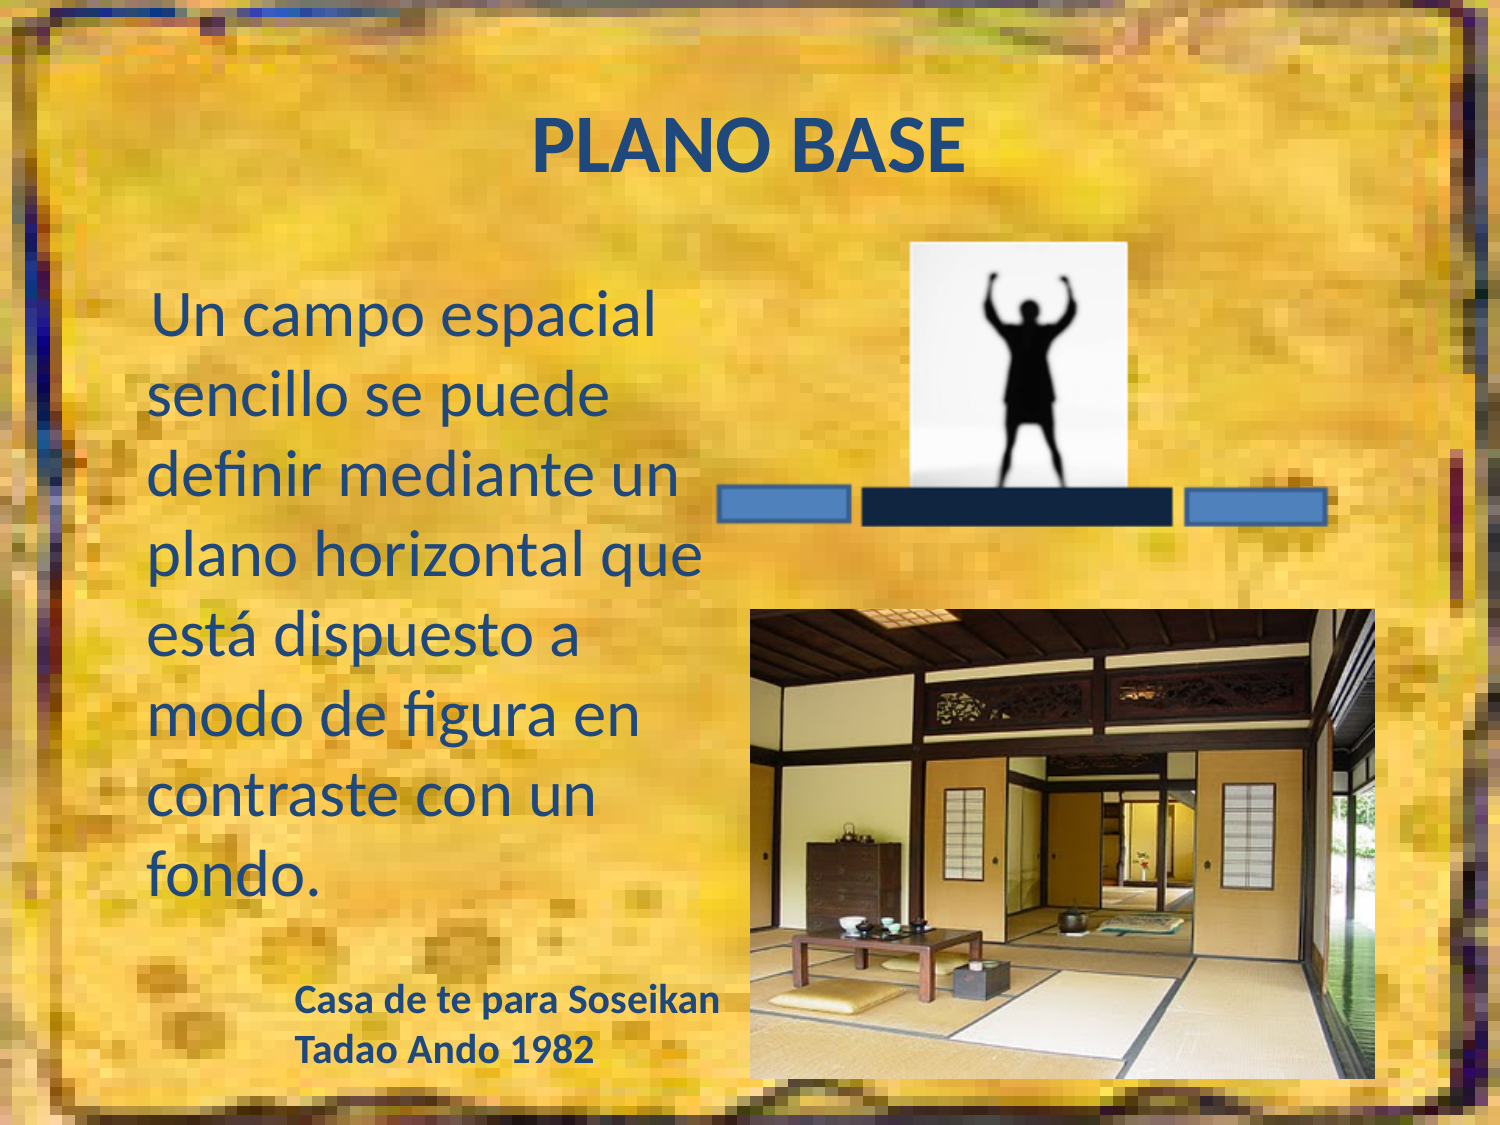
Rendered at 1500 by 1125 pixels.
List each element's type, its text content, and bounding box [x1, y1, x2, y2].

list Un campo espacial sencillo se puede definir mediante un plano horizontal que está dispuesto a modo de figura en contraste con un fondo. [75, 262, 727, 1005]
text_box Casa de te para Soseikan Tadao Ando 1982 [279, 964, 737, 1079]
picture [0, 0, 1500, 1125]
title PLANO BASE [75, 45, 1424, 233]
